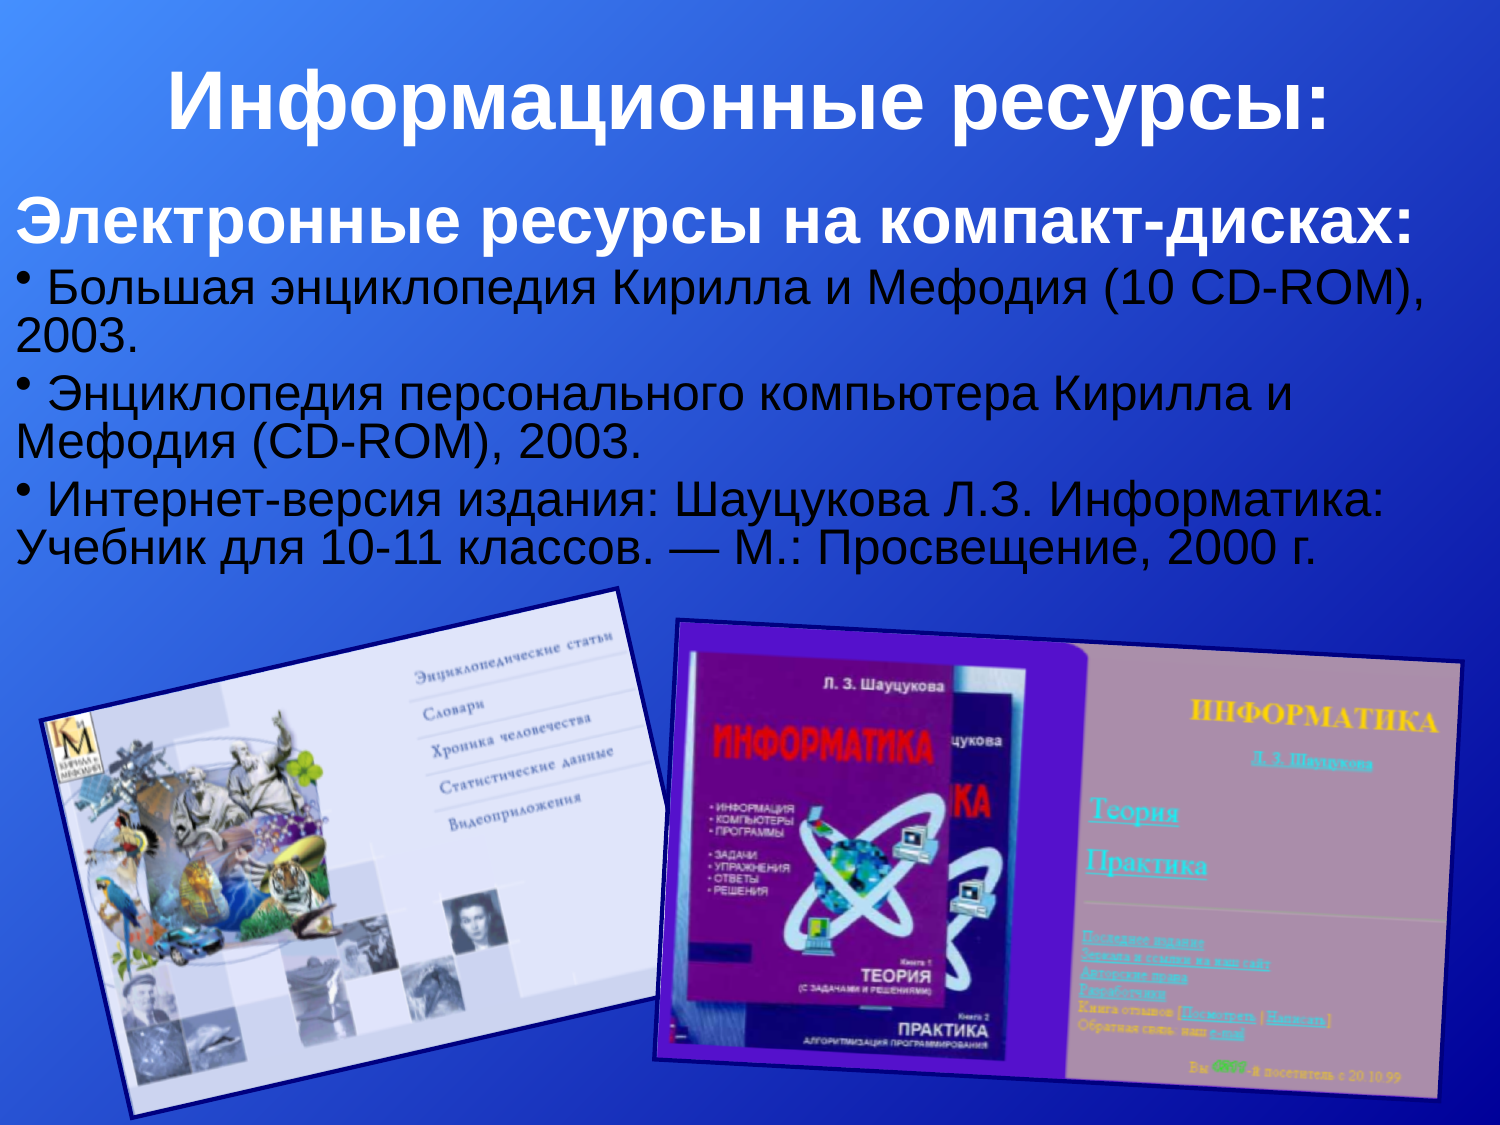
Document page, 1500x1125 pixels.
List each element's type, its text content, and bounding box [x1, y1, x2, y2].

picture [45, 592, 1460, 1115]
title Информационные ресурсы: [111, 42, 1388, 150]
subtitle Электронные ресурсы на компакт-дисках: Большая энциклопедия Кирилла и Мефодия (10 CD-ROM), 2003. Энциклопедия персонального компьютера Кирилла и Мефодия (CD-ROM), 2003. Интернет-версия издания: Шауцукова Л.З. Информатика: Учебник для 10-11 классов. — М.: Просвещение, 2000 г. [0, 184, 1500, 1024]
